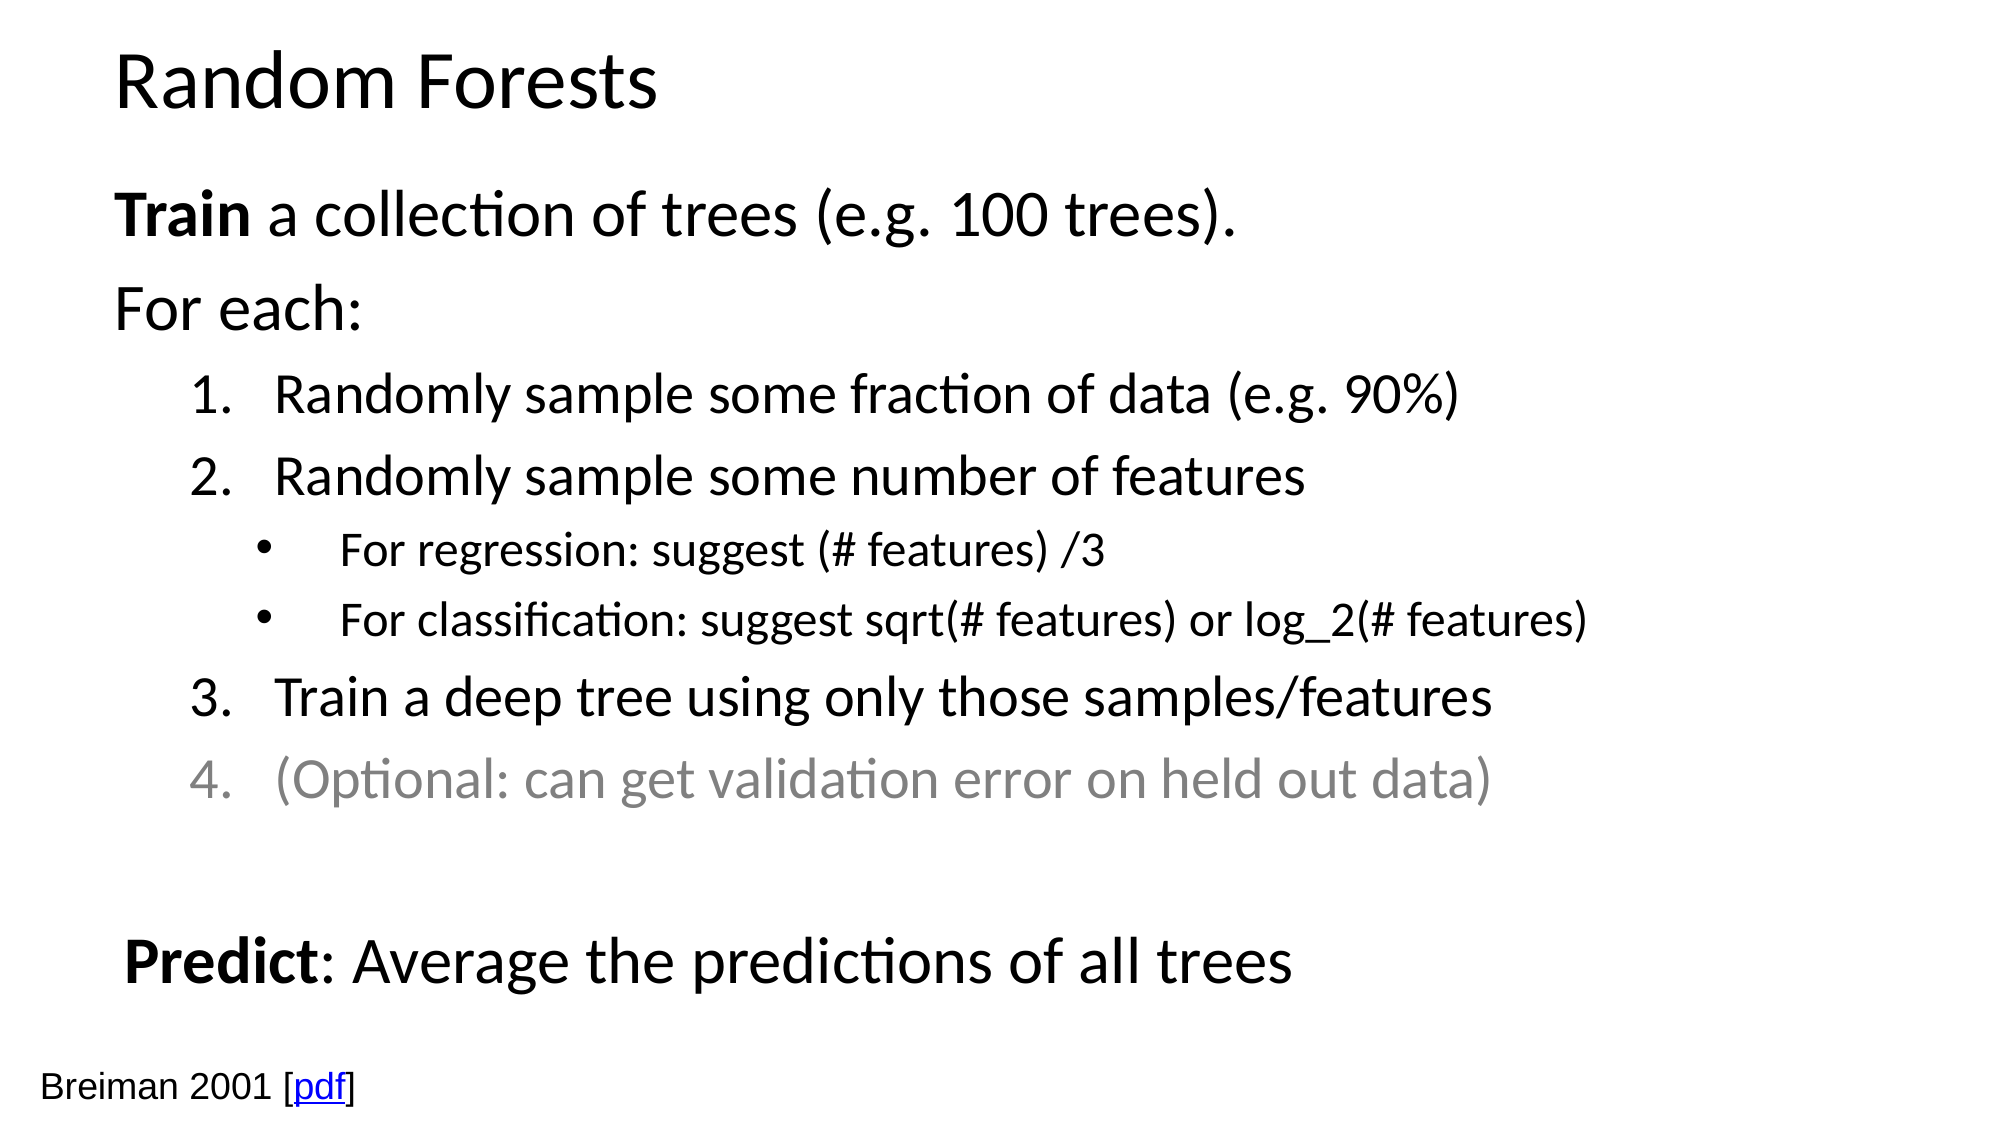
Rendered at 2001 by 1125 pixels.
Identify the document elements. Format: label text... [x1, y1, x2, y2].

text_box Breiman 2001 [pdf] [24, 1054, 1025, 1115]
list Train a collection of trees (e.g. 100 trees). For each: Randomly sample some fraction of data (e.g. 90%) Randomly sample some number of features For regression: suggest (# features) /3 For classification: suggest sqrt(# features) or log_2(# features) Train a deep tree using only those samples/features (Optional: can get validation error on held out data) Predict: Average the predictions of all trees [99, 162, 1900, 1005]
title Random Forests [99, 0, 1900, 150]
